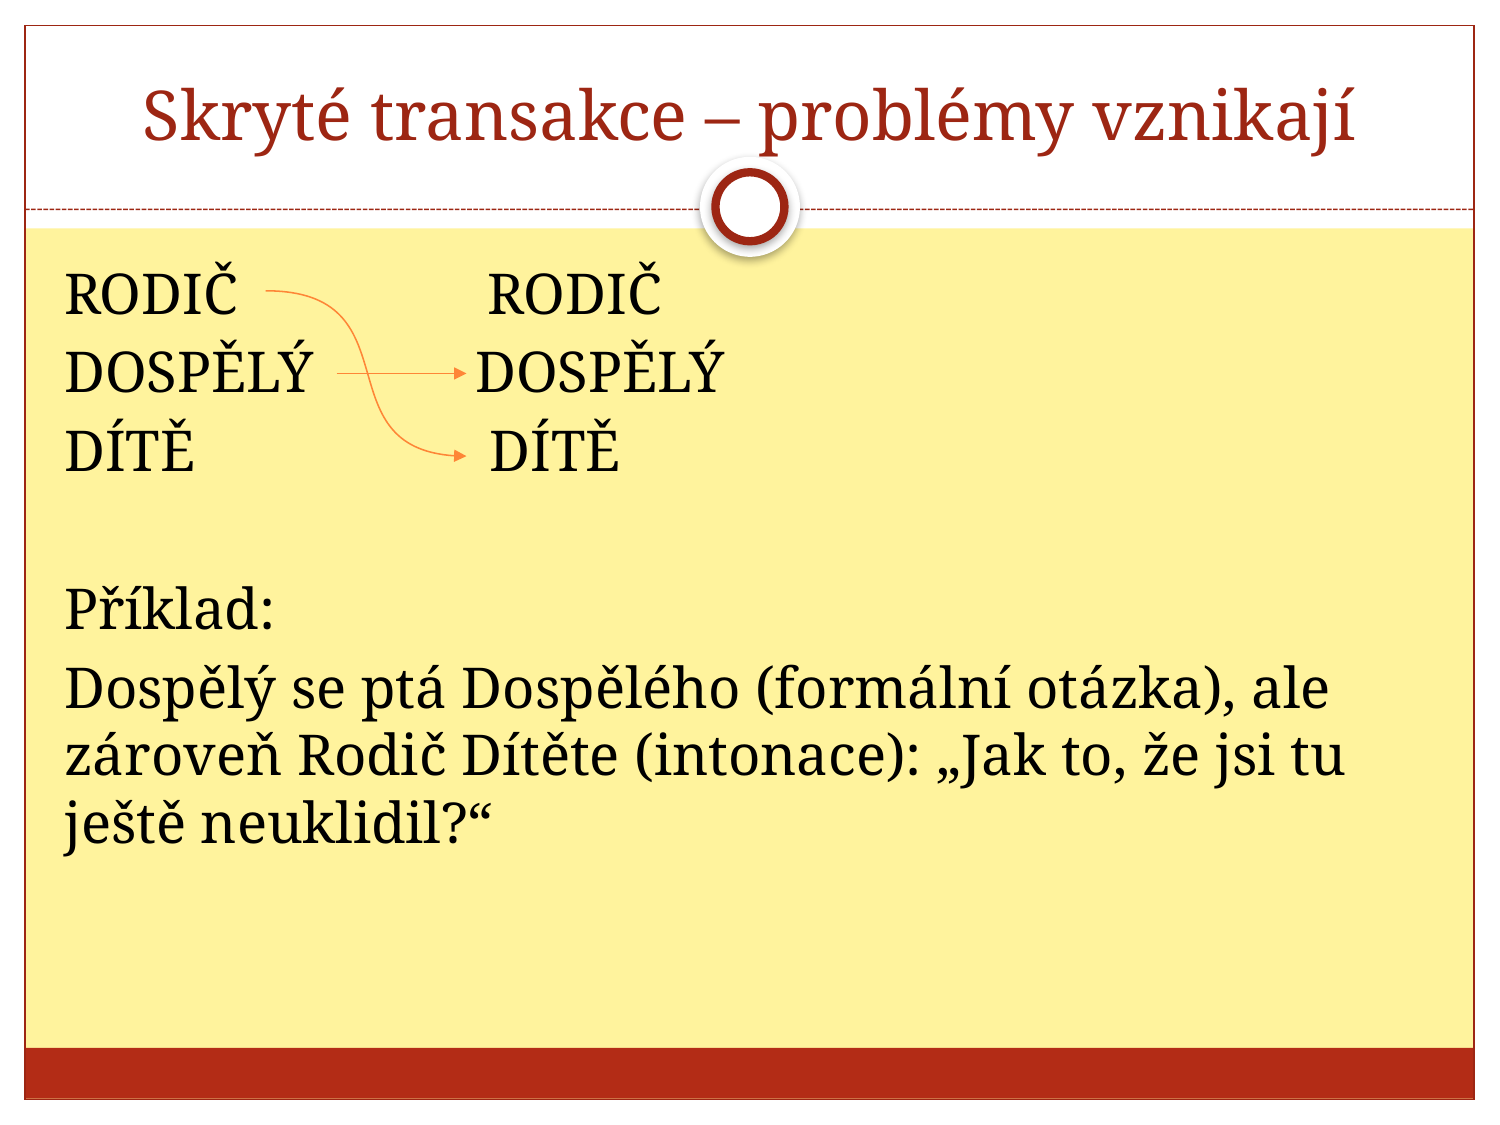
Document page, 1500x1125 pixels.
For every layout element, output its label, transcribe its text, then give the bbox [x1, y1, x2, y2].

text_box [265, 290, 467, 457]
title Skryté transakce – problémy vznikají [49, 37, 1450, 162]
list RODIČ RODIČ DOSPĚLÝ DOSPĚLÝ DÍTĚ DÍTĚ Příklad: Dospělý se ptá Dospělého (formální otázka), ale zároveň Rodič Dítěte (intonace): „Jak to, že jsi tu ještě neuklidil?“ [49, 250, 1445, 1001]
